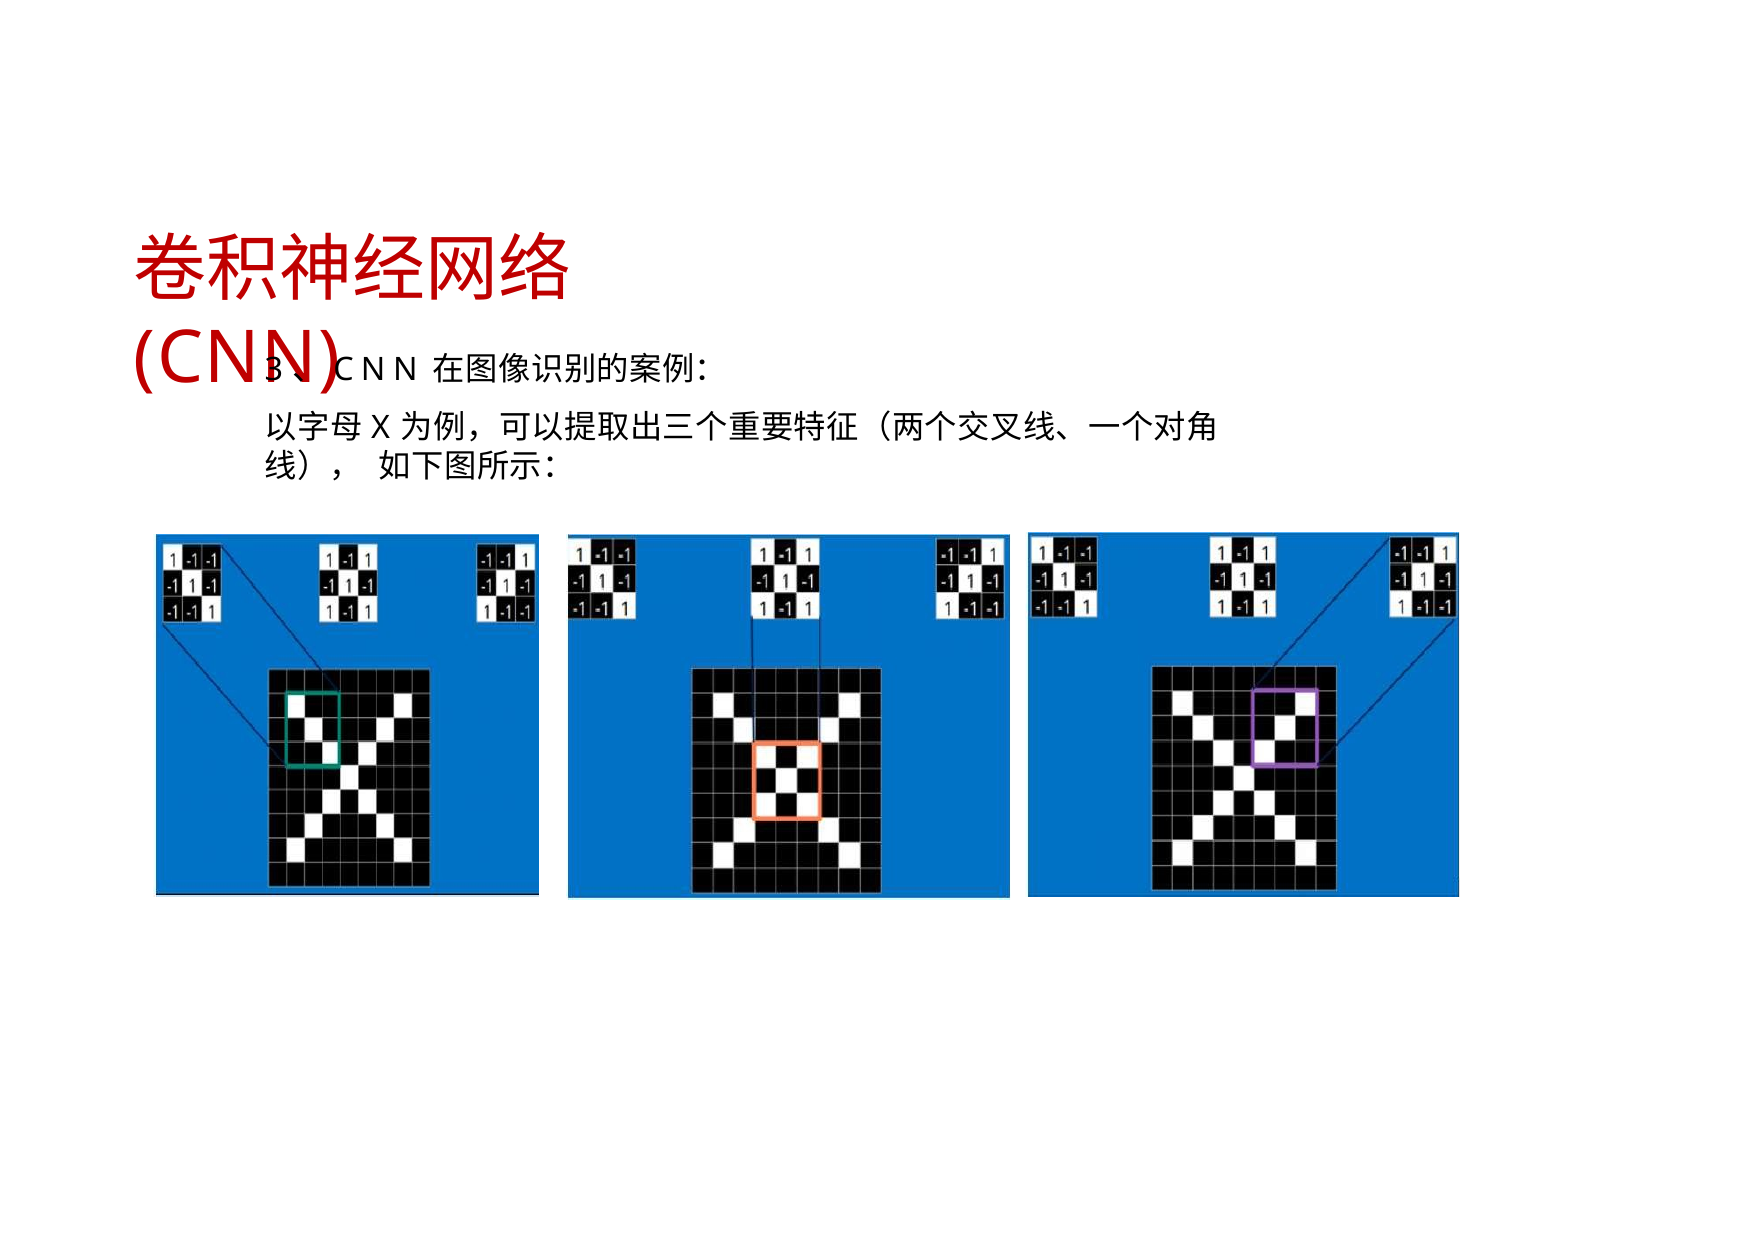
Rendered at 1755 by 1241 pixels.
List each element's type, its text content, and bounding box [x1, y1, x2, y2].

text_box [1025, 532, 1460, 897]
text_box 3、CNN在图像识别的案例： 以字母X为例，可以提取出三个重要特征（两个交叉线、一个对角线）， 如下图所示： [262, 327, 1306, 484]
text_box [153, 534, 539, 897]
text_box [566, 534, 1011, 900]
title 卷积神经网络(CNN) [131, 219, 764, 429]
